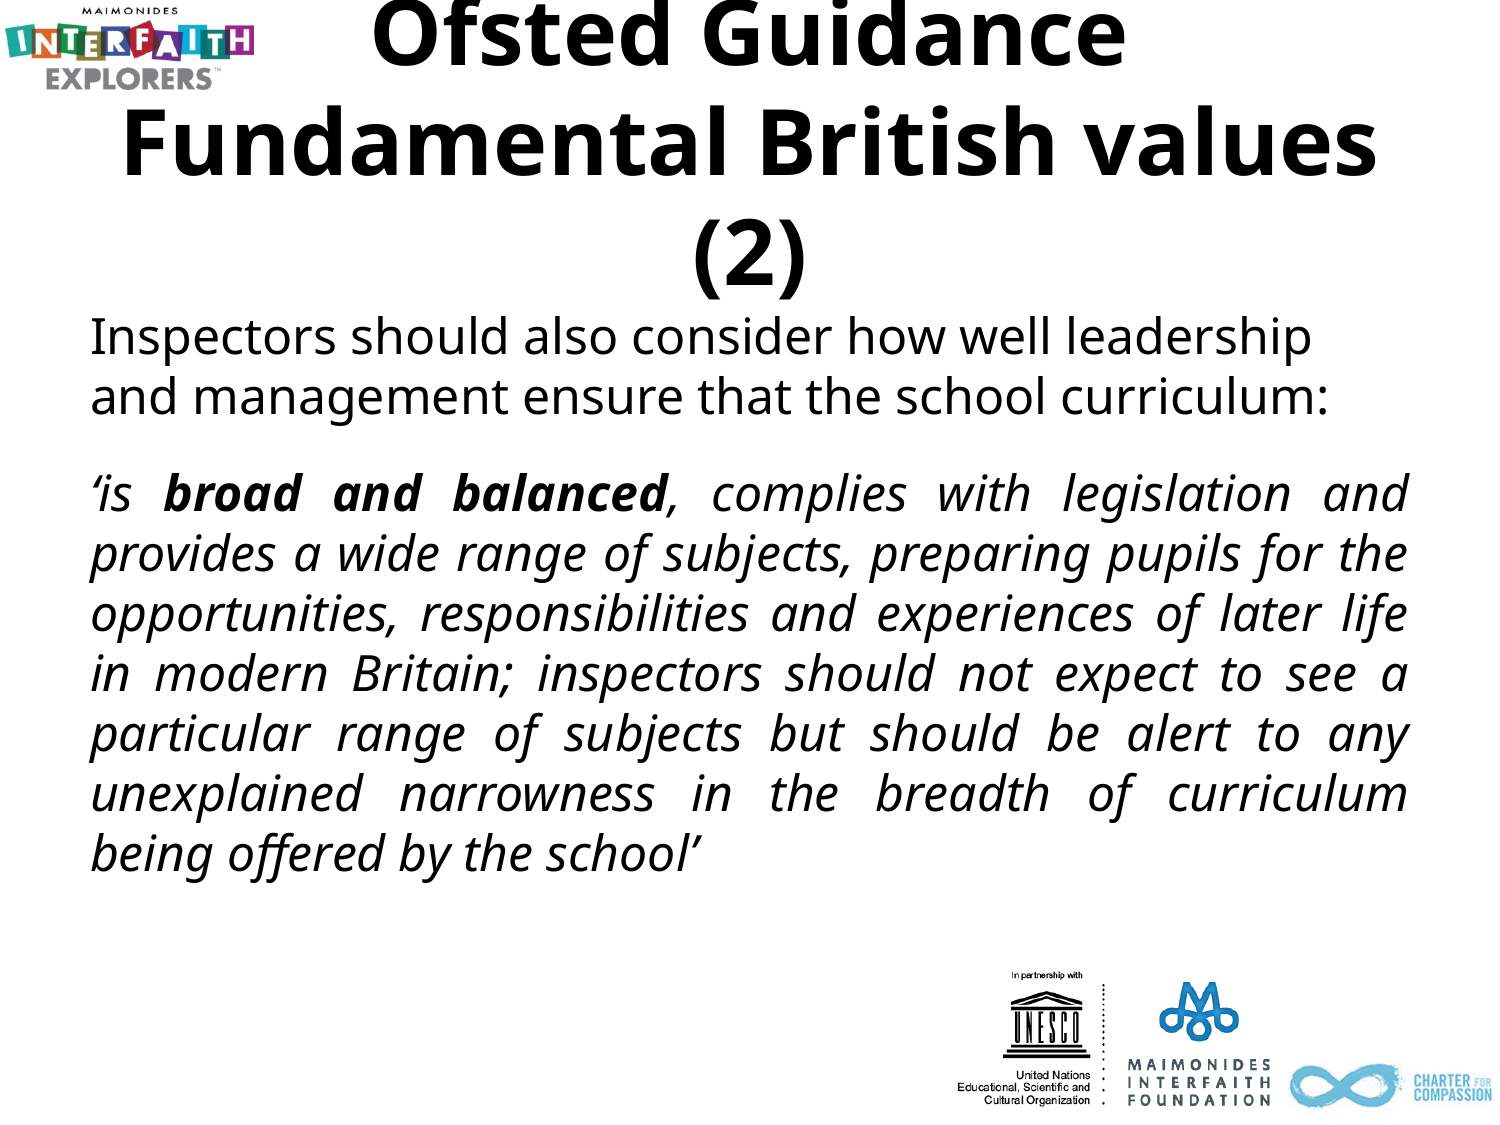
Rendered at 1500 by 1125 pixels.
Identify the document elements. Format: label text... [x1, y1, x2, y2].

picture [189, 28, 196, 45]
list Inspectors should also consider how well leadership and management ensure that the school curriculum: ‘is broad and balanced, complies with legislation and provides a wide range of subjects, preparing pupils for the opportunities, responsibilities and experiences of later life in modern Britain; inspectors should not expect to see a particular range of subjects but should be alert to any unexplained narrowness in the breadth of curriculum being offered by the school’ [75, 262, 1425, 1005]
picture [5, 7, 254, 90]
title Ofsted Guidance Fundamental British values (2) [75, 45, 1425, 233]
picture [909, 1005, 1494, 1125]
